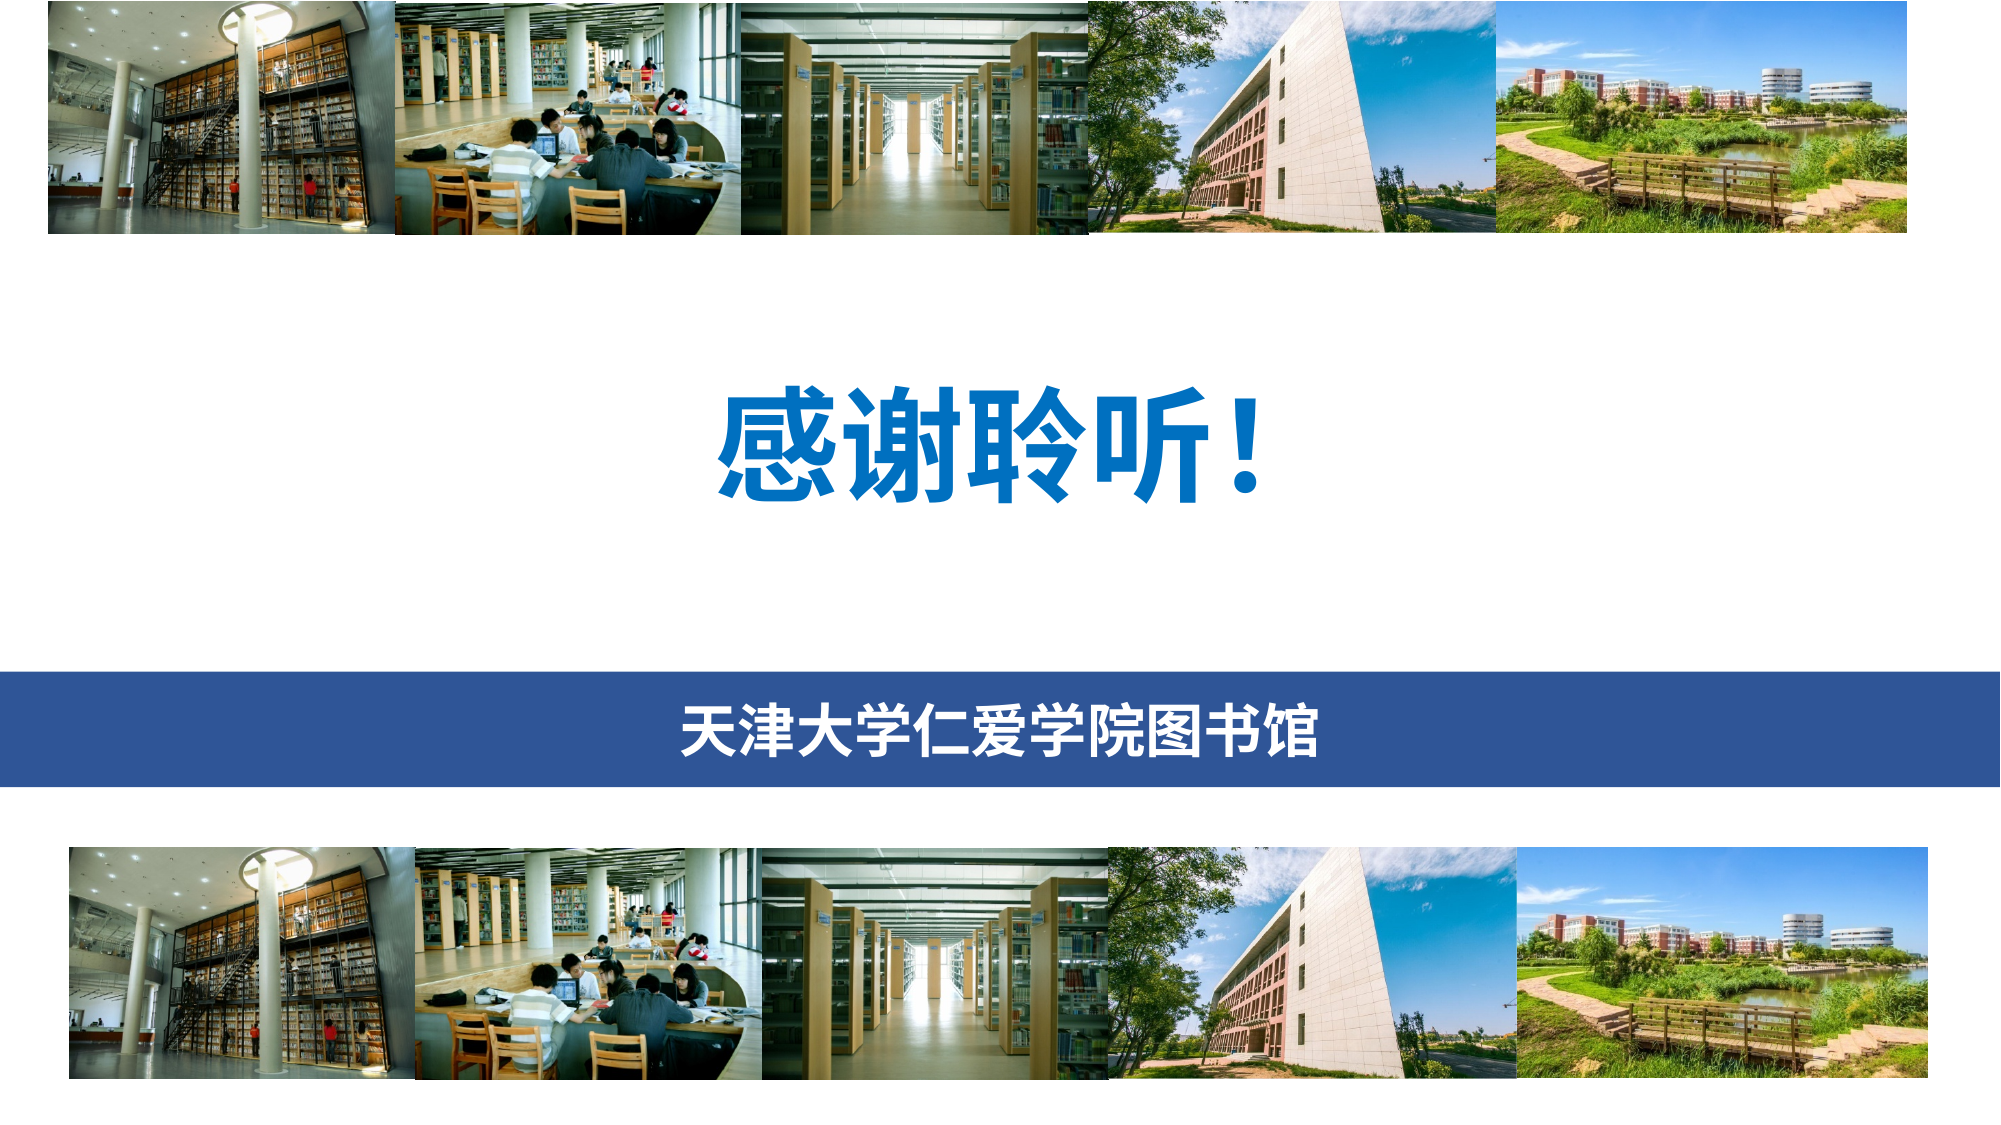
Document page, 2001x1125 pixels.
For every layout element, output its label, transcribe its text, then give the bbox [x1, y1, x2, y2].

text_box 天津大学仁爱学院图书馆 [468, 686, 1532, 772]
text_box [0, 671, 2000, 788]
picture [48, 1, 1907, 235]
picture [69, 846, 1928, 1080]
text_box 感谢聆听！ [699, 360, 1355, 526]
